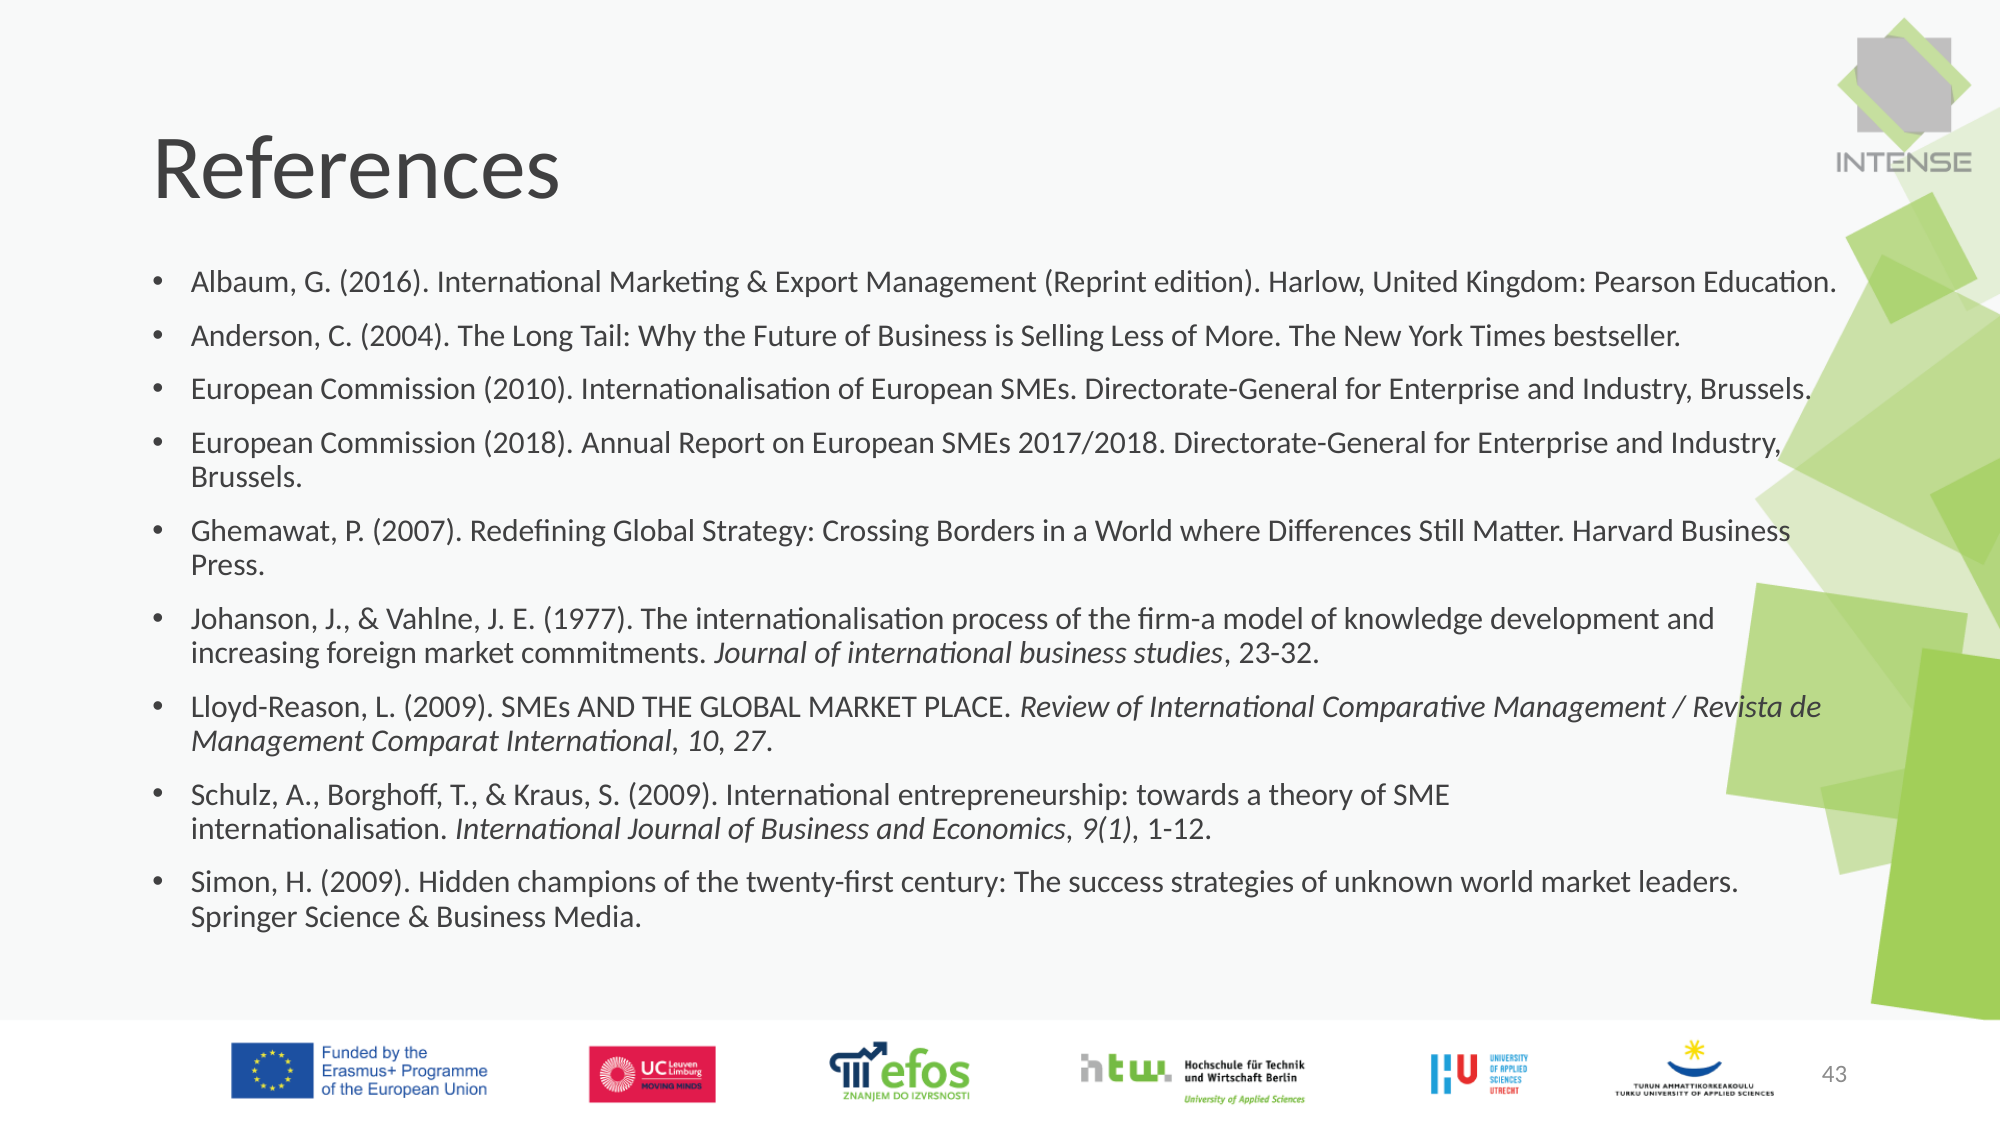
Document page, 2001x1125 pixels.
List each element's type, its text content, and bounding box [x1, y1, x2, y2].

picture [0, 0, 2000, 1125]
list Albaum, G. (2016). International Marketing & Export Management (Reprint edition). Harlow, United Kingdom: Pearson Education. Anderson, C. (2004). The Long Tail: Why the Future of Business is Selling Less of More. The New York Times bestseller. European Commission (2010). Internationalisation of European SMEs. Directorate-General for Enterprise and Industry, Brussels. European Commission (2018). Annual Report on European SMEs 2017/2018. Directorate-General for Enterprise and Industry, Brussels. Ghemawat, P. (2007). Redefining Global Strategy: Crossing Borders in a World where Differences Still Matter. Harvard Business Press. Johanson, J., & Vahlne, J. E. (1977). The internationalisation process of the firm-a model of knowledge development and increasing foreign market commitments. Journal of international business studies, 23-32. Lloyd-Reason, L. (2009). SMEs AND THE GLOBAL MARKET PLACE. Review of International Comparative Management / Revista de Management Comparat International, 10, 27. Schulz, A., Borghoff, T., & Kraus, S. (2009). International entrepreneurship: towards a theory of SME internationalisation. International Journal of Business and Economics, 9(1), 1-12. Simon, H. (2009). Hidden champions of the twenty-first century: The success strategies of unknown world market leaders. Springer Science & Business Media. [137, 257, 1863, 972]
slide_number 43 [1412, 1042, 1863, 1103]
title References [137, 59, 1863, 257]
